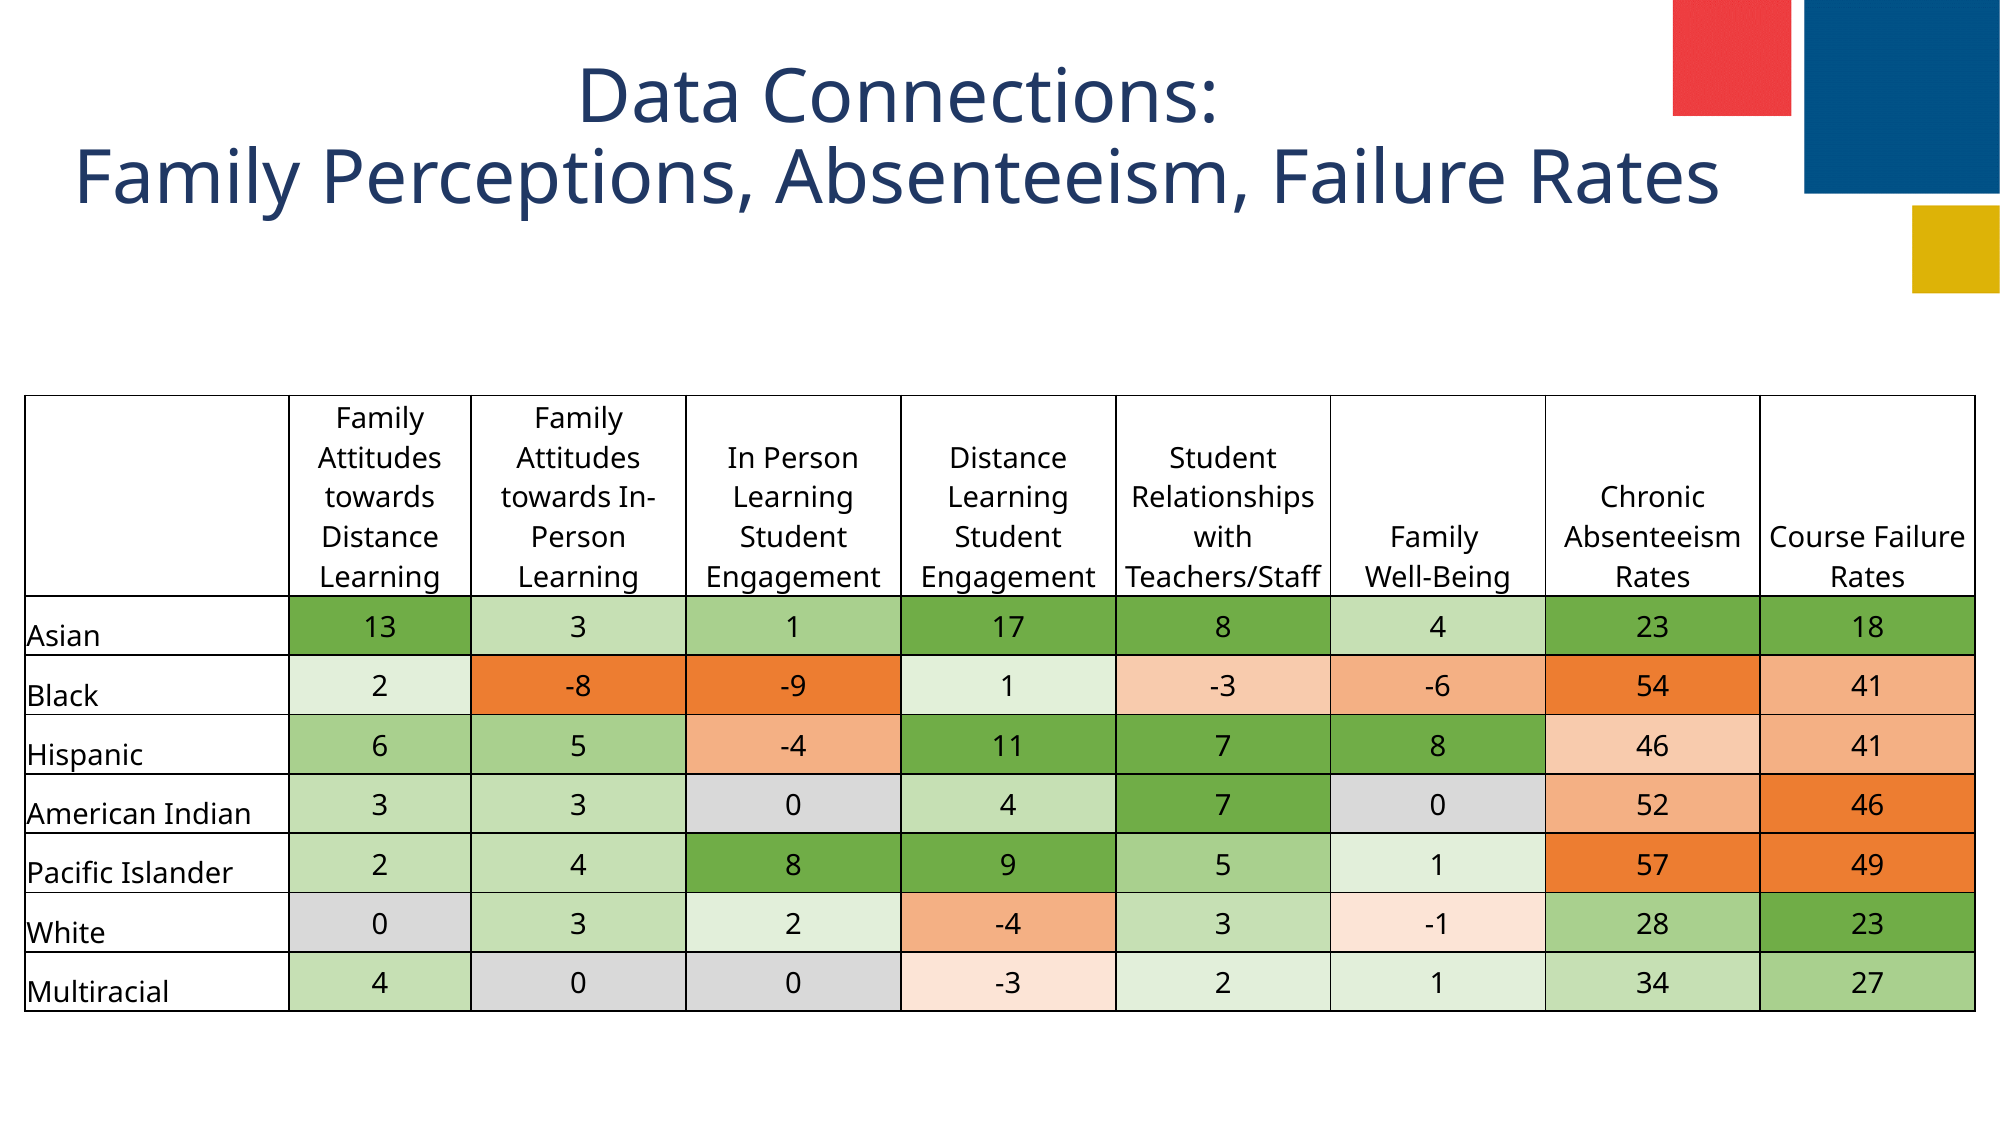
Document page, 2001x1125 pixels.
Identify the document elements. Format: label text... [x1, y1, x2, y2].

table_cell 17 [902, 597, 1115, 654]
picture [1642, 0, 2000, 346]
table_cell 2 [290, 656, 470, 714]
table_cell 0 [687, 775, 900, 832]
table_cell 34 [1546, 953, 1759, 1010]
table_header [26, 396, 288, 595]
table_cell Asian [26, 597, 288, 654]
table_cell 27 [1761, 953, 1974, 1010]
table_header Family Well-Being [1331, 396, 1545, 595]
table_cell 2 [1117, 953, 1330, 1010]
table_cell American Indian [26, 775, 288, 832]
table_cell 4 [290, 953, 470, 1010]
table_cell 46 [1546, 715, 1759, 773]
table_cell 9 [902, 834, 1115, 892]
table_cell 41 [1761, 656, 1974, 714]
table_cell 23 [1761, 893, 1974, 951]
table_cell 2 [290, 834, 470, 892]
table_cell -3 [1117, 656, 1330, 714]
table_cell 1 [1331, 953, 1545, 1010]
table_cell 8 [1331, 715, 1545, 773]
table_cell 57 [1546, 834, 1759, 892]
table_cell 41 [1761, 715, 1974, 773]
table_cell -8 [472, 656, 685, 714]
table_cell 4 [472, 834, 685, 892]
table_cell 3 [472, 775, 685, 832]
table_cell 11 [902, 715, 1115, 773]
table_cell 6 [290, 715, 470, 773]
table_header Course Failure Rates [1761, 396, 1974, 595]
table_cell -3 [902, 953, 1115, 1010]
table_cell 4 [1331, 597, 1545, 654]
table_cell 46 [1761, 775, 1974, 832]
table_cell Hispanic [26, 715, 288, 773]
table_cell 3 [1117, 893, 1330, 951]
table_cell -9 [687, 656, 900, 714]
table_cell Pacific Islander [26, 834, 288, 892]
table_cell 18 [1761, 597, 1974, 654]
table_header Chronic Absenteeism Rates [1546, 396, 1759, 595]
table_cell 0 [290, 893, 470, 951]
table_cell 23 [1546, 597, 1759, 654]
table_cell 52 [1546, 775, 1759, 832]
table_cell 7 [1117, 715, 1330, 773]
table_cell 0 [687, 953, 900, 1010]
table_cell 3 [290, 775, 470, 832]
table_cell 2 [687, 893, 900, 951]
table_cell 5 [472, 715, 685, 773]
table_header Family Attitudes towards Distance Learning [290, 396, 470, 595]
table_cell 1 [1331, 834, 1545, 892]
table_cell 3 [472, 597, 685, 654]
table_cell 0 [1331, 775, 1545, 832]
table_cell Multiracial [26, 953, 288, 1010]
table_cell 8 [1117, 597, 1330, 654]
table_cell 5 [1117, 834, 1330, 892]
table_cell 7 [1117, 775, 1330, 832]
table_header Student Relationships with Teachers/Staff [1117, 396, 1330, 595]
text_box Data Connections: Family Perceptions, Absenteeism, Failure Rates [0, 50, 1642, 173]
table_cell -4 [687, 715, 900, 773]
table_cell White [26, 893, 288, 951]
table_cell -1 [1331, 893, 1545, 951]
table_header Distance Learning Student Engagement [902, 396, 1115, 595]
table_cell 3 [472, 893, 685, 951]
table_header In Person Learning Student Engagement [687, 396, 900, 595]
table_cell 54 [1546, 656, 1759, 714]
table_cell 49 [1761, 834, 1974, 892]
table_header Family Attitudes towards In-Person Learning [472, 396, 685, 595]
table_cell 8 [687, 834, 900, 892]
table_cell Black [26, 656, 288, 714]
table_cell -4 [902, 893, 1115, 951]
table_cell 13 [290, 597, 470, 654]
table_cell 1 [687, 597, 900, 654]
table_cell 4 [902, 775, 1115, 832]
table_cell 1 [902, 656, 1115, 714]
table_cell 28 [1546, 893, 1759, 951]
table_cell 0 [472, 953, 685, 1010]
table_cell -6 [1331, 656, 1545, 714]
